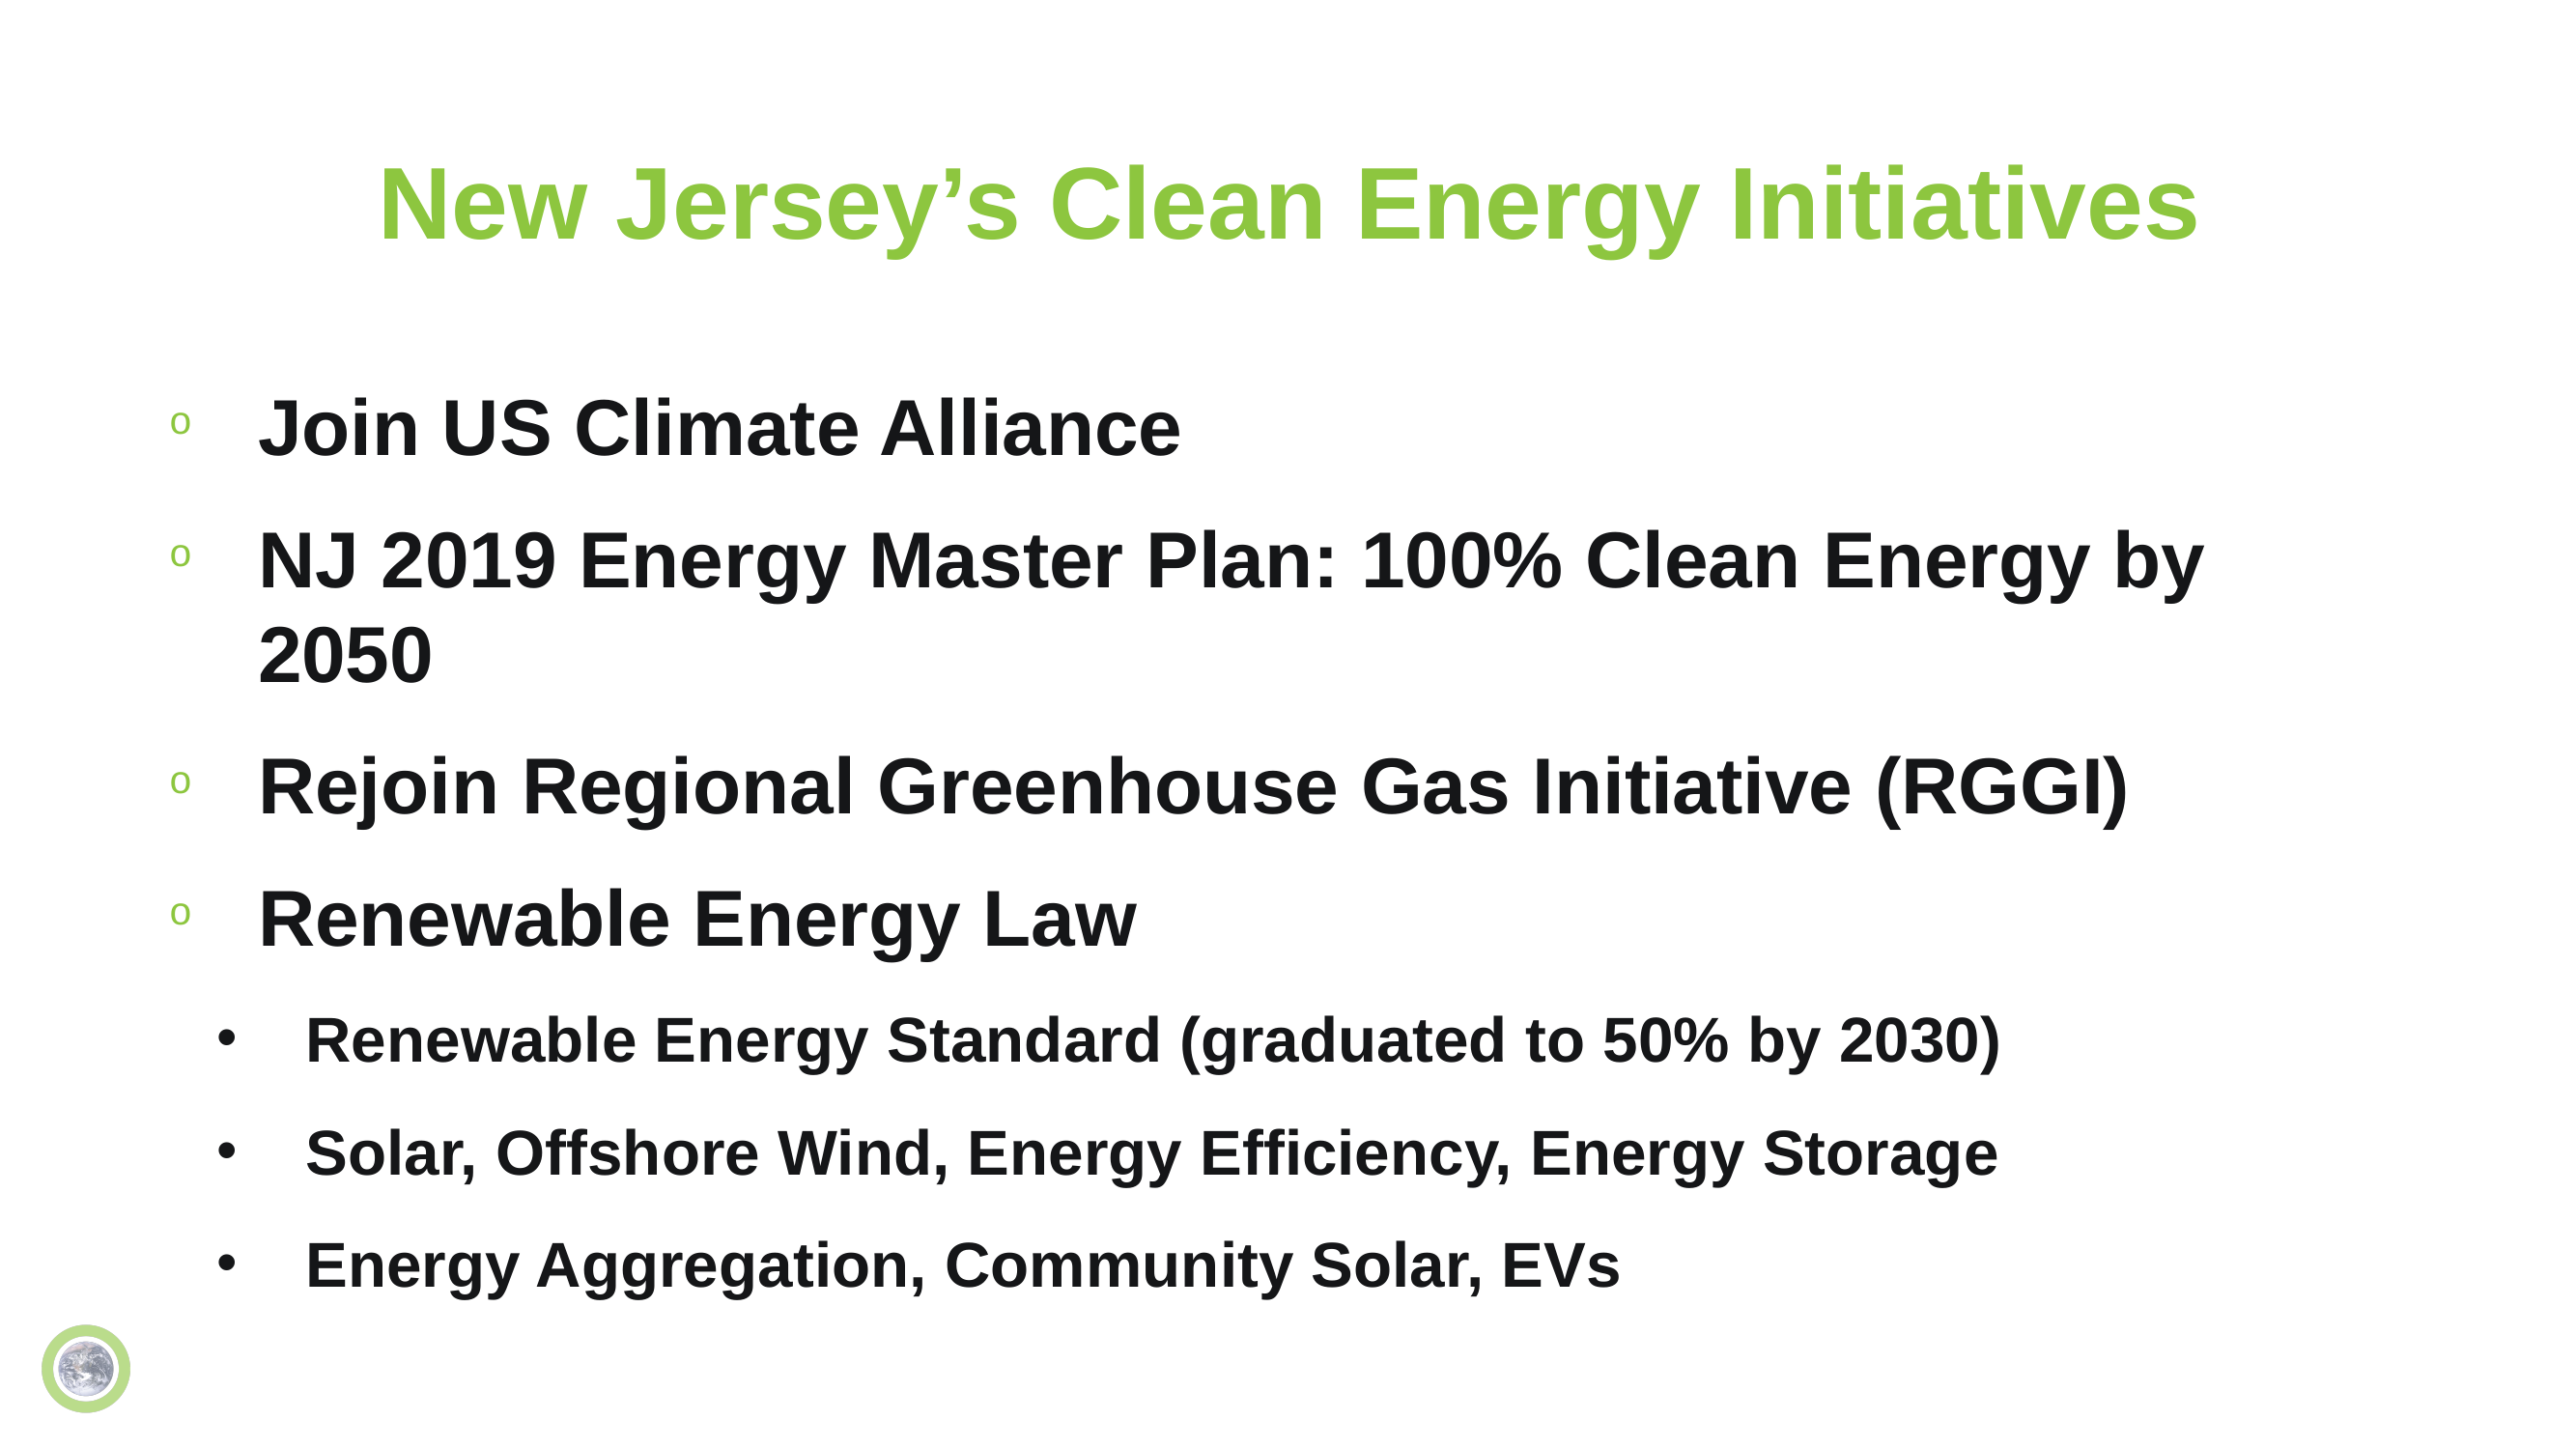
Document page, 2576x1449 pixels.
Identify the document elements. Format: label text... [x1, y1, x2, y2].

title New Jersey’s Clean Energy Initiatives [107, 136, 2472, 261]
list Join US Climate Alliance NJ 2019 Energy Master Plan: 100% Clean Energy by 2050 Rejoin Regional Greenhouse Gas Initiative (RGGI) Renewable Energy Law Renewable Energy Standard (graduated to 50% by 2030) Solar, Offshore Wind, Energy Efficiency, Energy Storage Energy Aggregation, Community Solar, EVs [168, 376, 2349, 1308]
